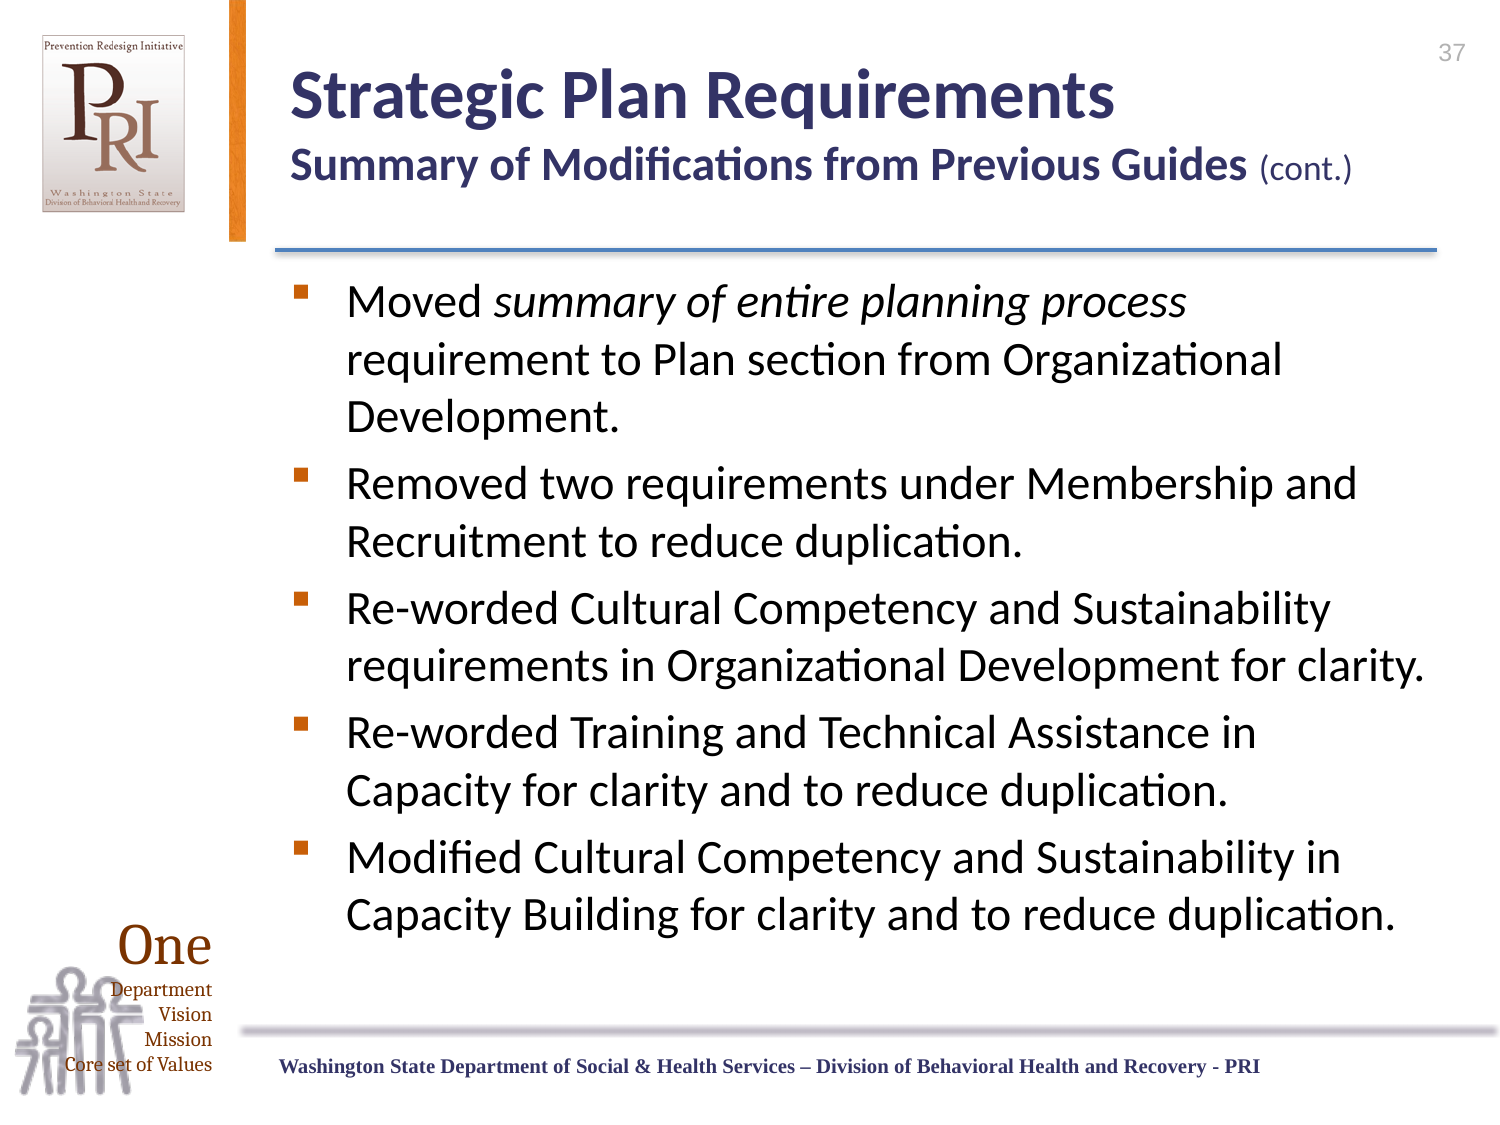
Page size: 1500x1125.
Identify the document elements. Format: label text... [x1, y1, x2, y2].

picture [229, 0, 246, 242]
slide_number 37 [1131, 21, 1482, 82]
list Moved summary of entire planning process requirement to Plan section from Organizational Development. Removed two requirements under Membership and Recruitment to reduce duplication. Re-worded Cultural Competency and Sustainability requirements in Organizational Development for clarity. Re-worded Training and Technical Assistance in Capacity for clarity and to reduce duplication. Modified Cultural Competency and Sustainability in Capacity Building for clarity and to reduce duplication. [275, 262, 1450, 1005]
title Strategic Plan Requirements Summary of Modifications from Previous Guides (cont.) [275, 24, 1425, 213]
picture [37, 34, 188, 220]
